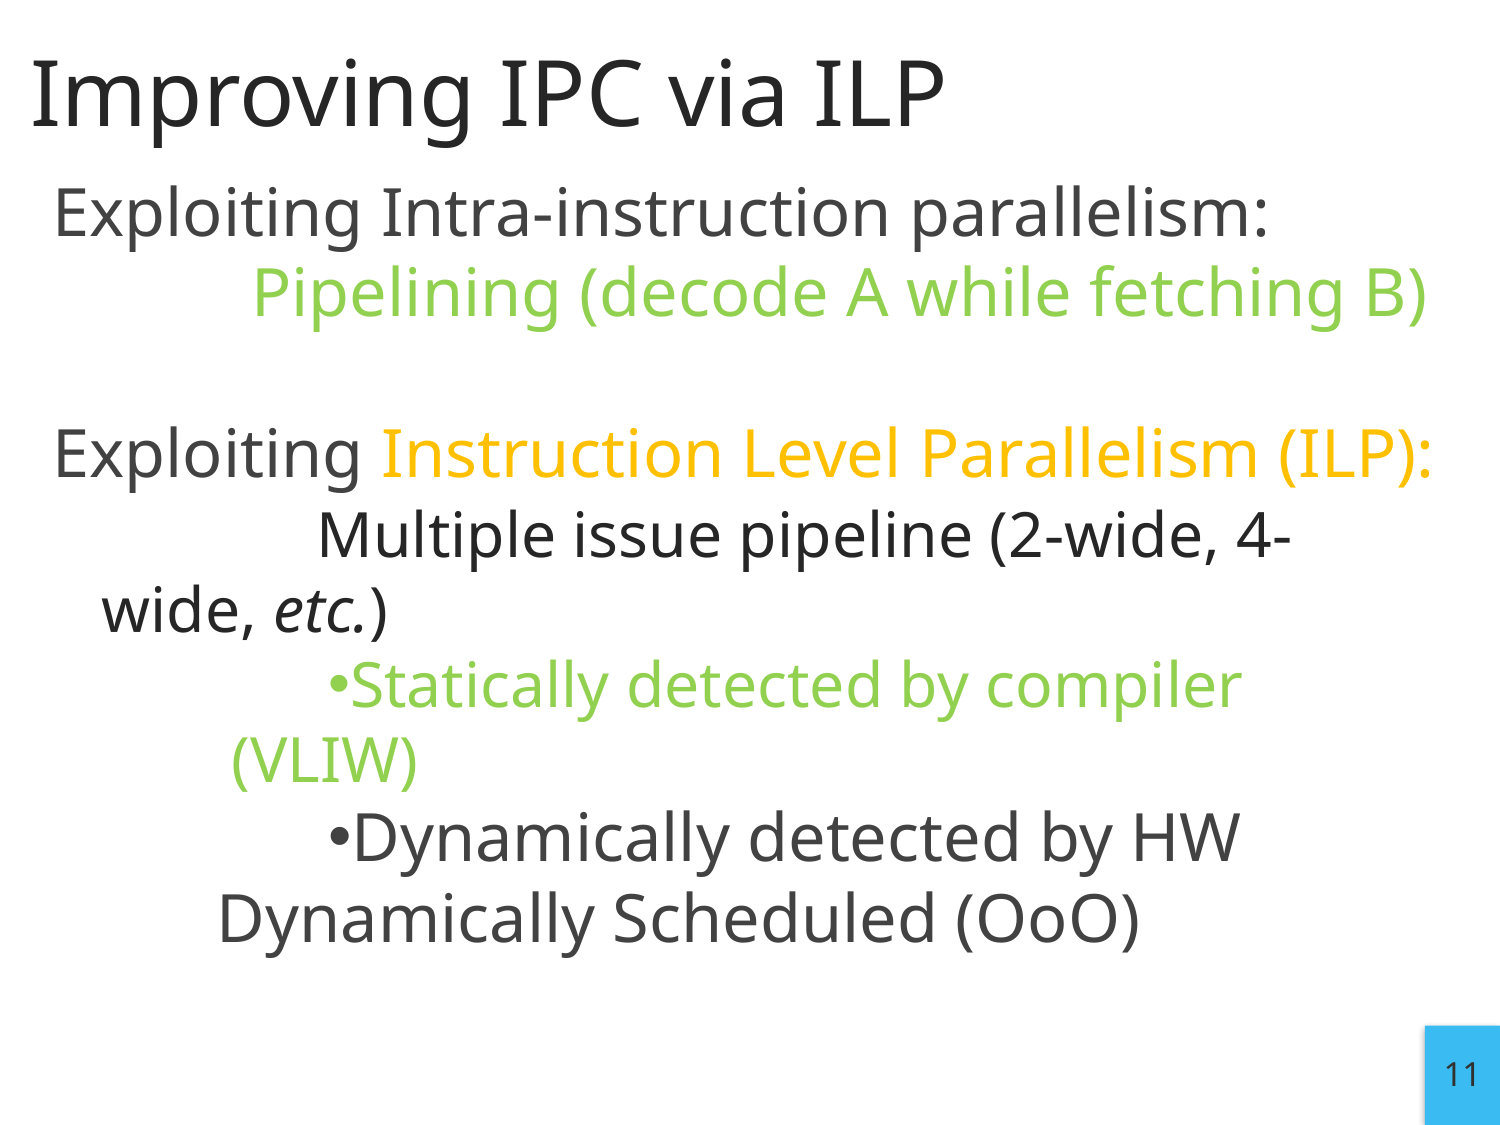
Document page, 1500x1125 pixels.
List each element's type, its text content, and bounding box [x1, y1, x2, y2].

list Exploiting Intra-instruction parallelism: Pipelining (decode A while fetching B) Exploiting Instruction Level Parallelism (ILP): Multiple issue pipeline (2-wide, 4-wide, etc.) Statically detected by compiler (VLIW) Dynamically detected by HW Dynamically Scheduled (OoO) [37, 163, 1463, 1105]
slide_number 11 [1425, 1025, 1500, 1125]
title Improving IPC via ILP [15, 16, 1485, 163]
